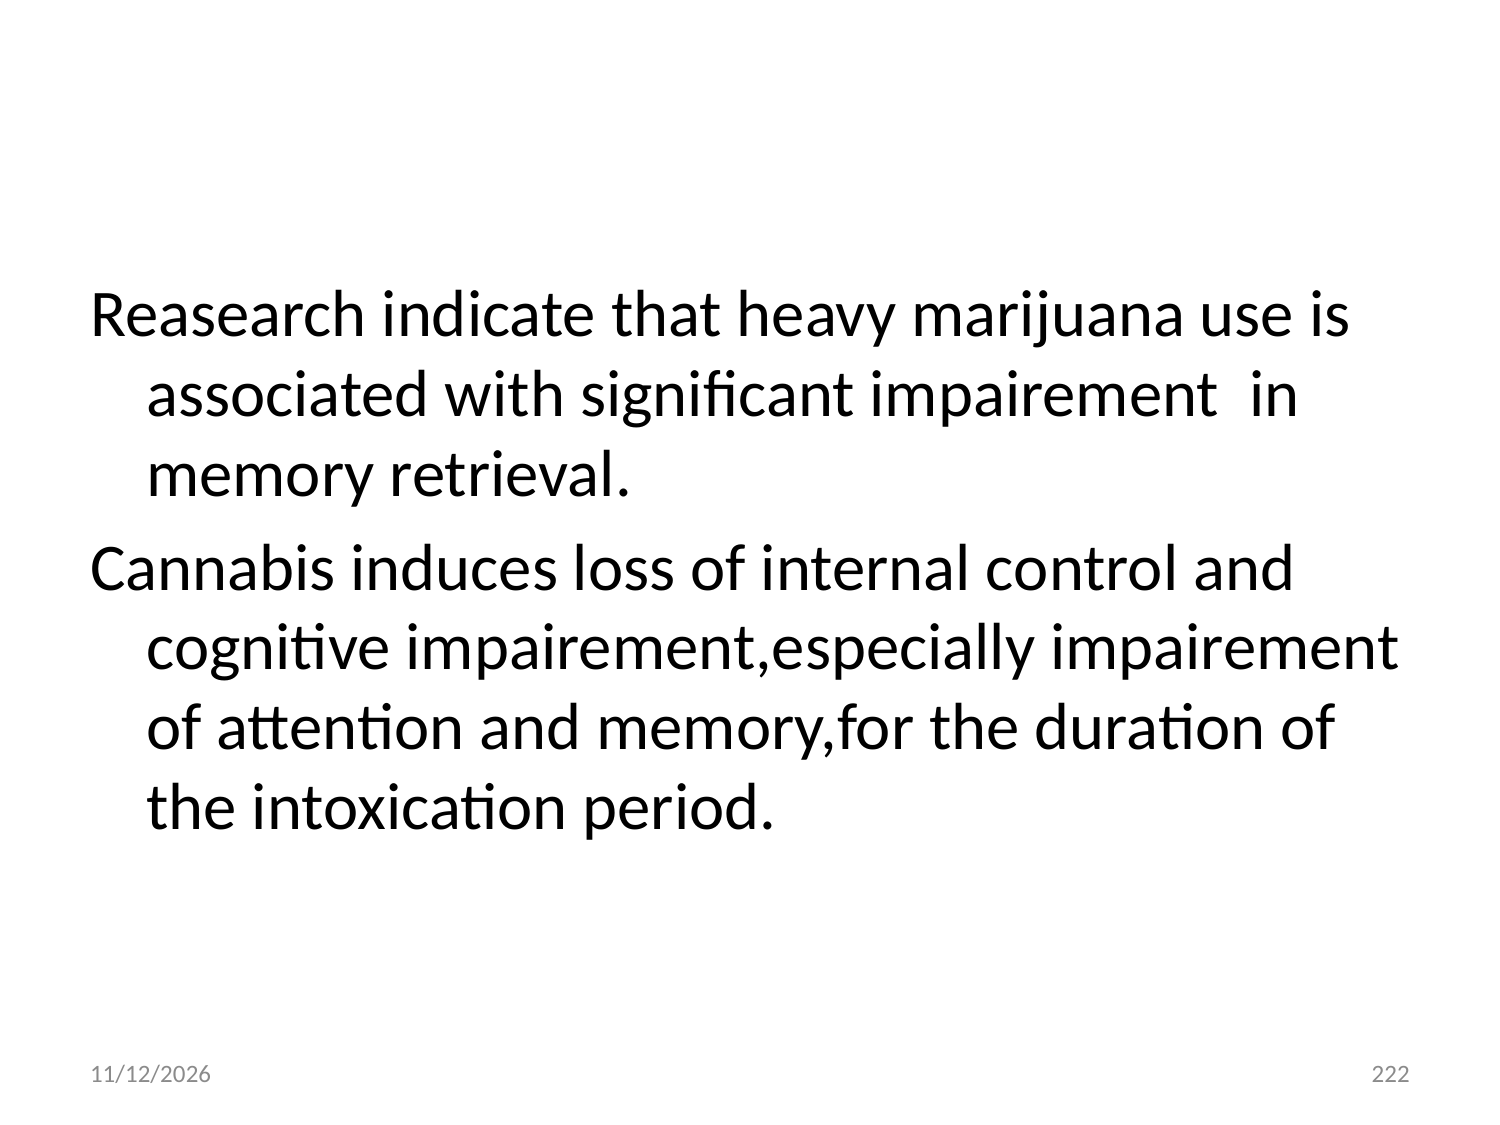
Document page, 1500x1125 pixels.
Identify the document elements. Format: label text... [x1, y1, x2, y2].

slide_number 222 [1074, 1042, 1425, 1103]
list Reasearch indicate that heavy marijuana use is associated with significant impairement in memory retrieval. Cannabis induces loss of internal control and cognitive impairement,especially impairement of attention and memory,for the duration of the intoxication period. [75, 262, 1425, 1005]
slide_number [75, 1042, 425, 1103]
